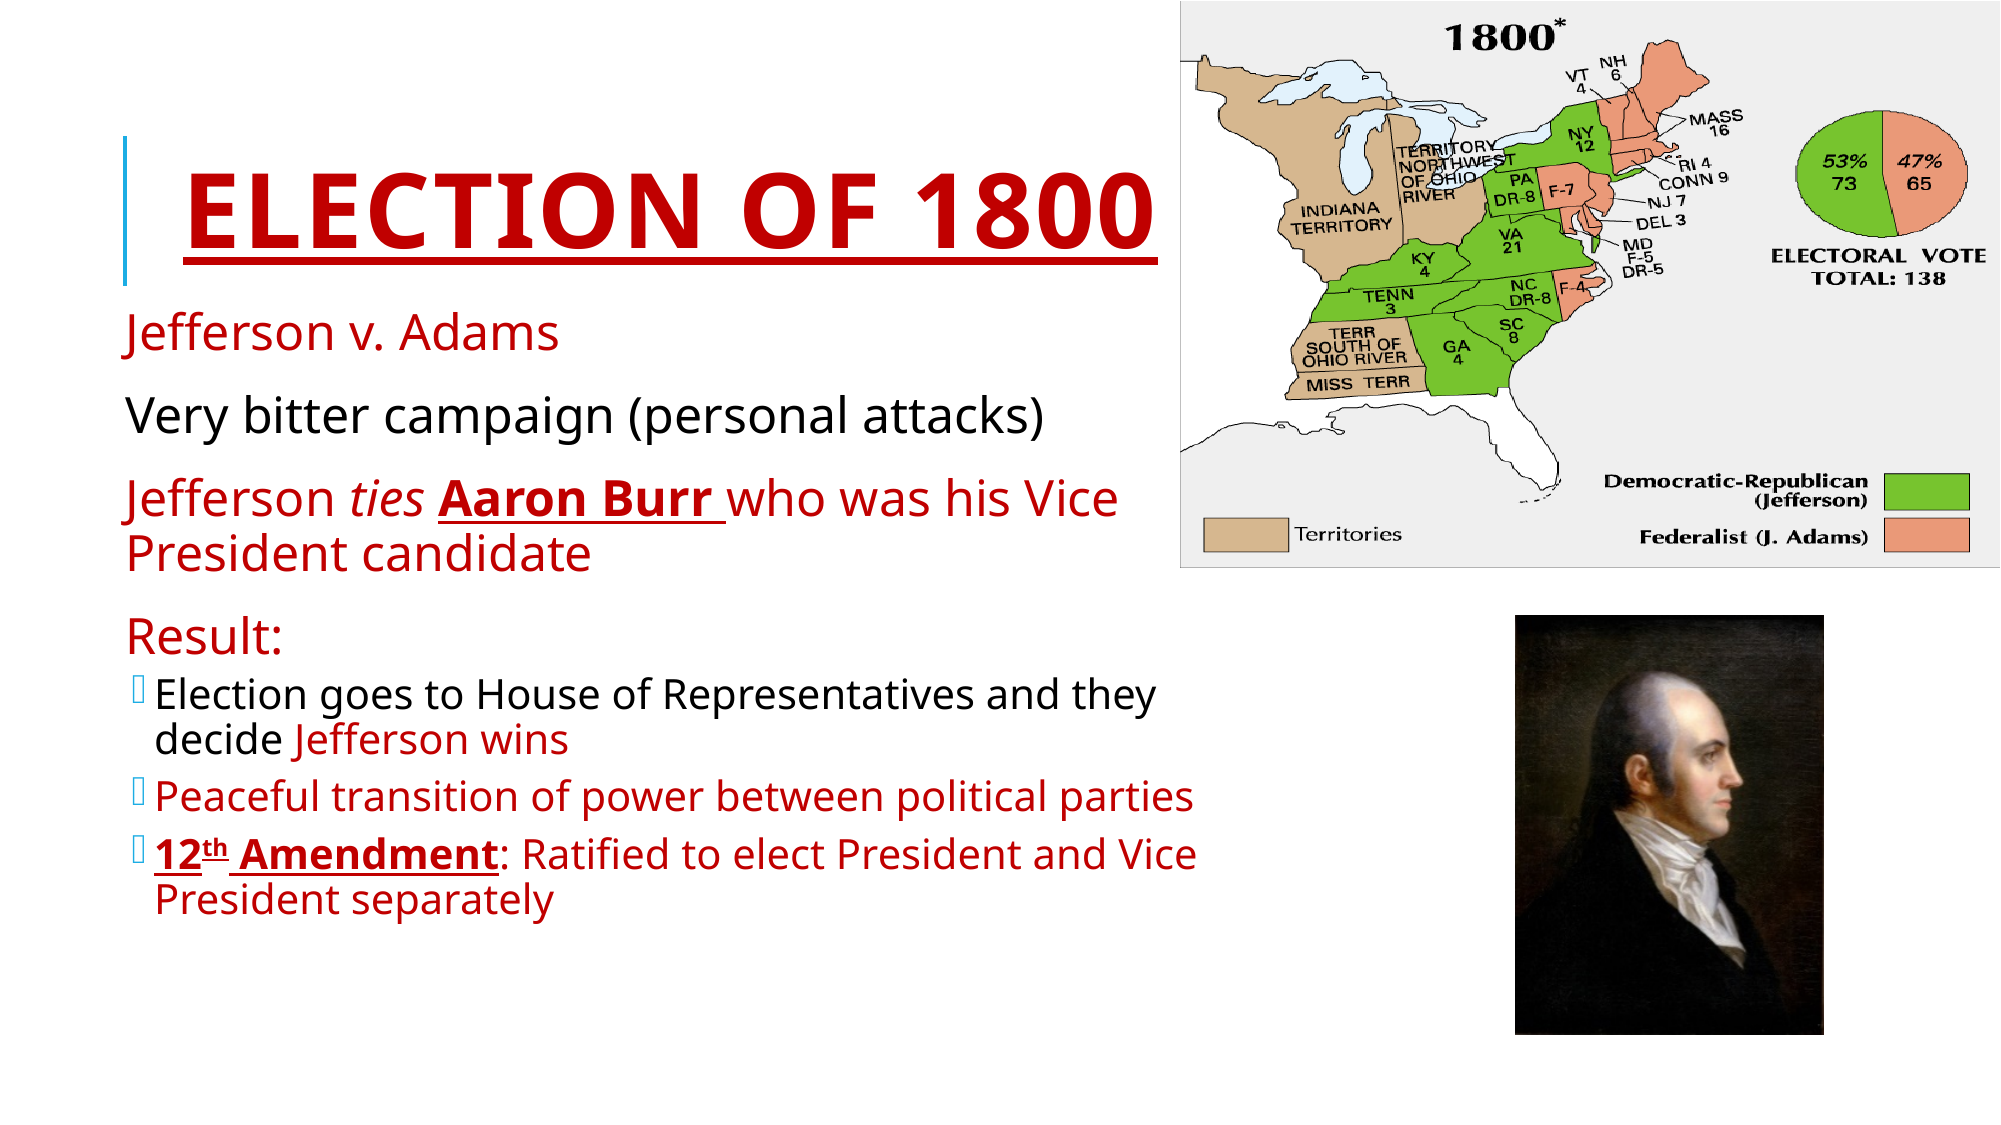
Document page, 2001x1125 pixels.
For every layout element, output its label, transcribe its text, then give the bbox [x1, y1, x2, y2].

picture [1514, 615, 1824, 1036]
title Election of 1800 [168, 96, 1173, 299]
picture [1180, 1, 2000, 568]
list Jefferson v. Adams Very bitter campaign (personal attacks) Jefferson ties Aaron Burr who was his Vice President candidate Result: Election goes to House of Representatives and they decide Jefferson wins Peaceful transition of power between political parties 12th Amendment: Ratified to elect President and Vice President separately [103, 299, 1299, 1035]
